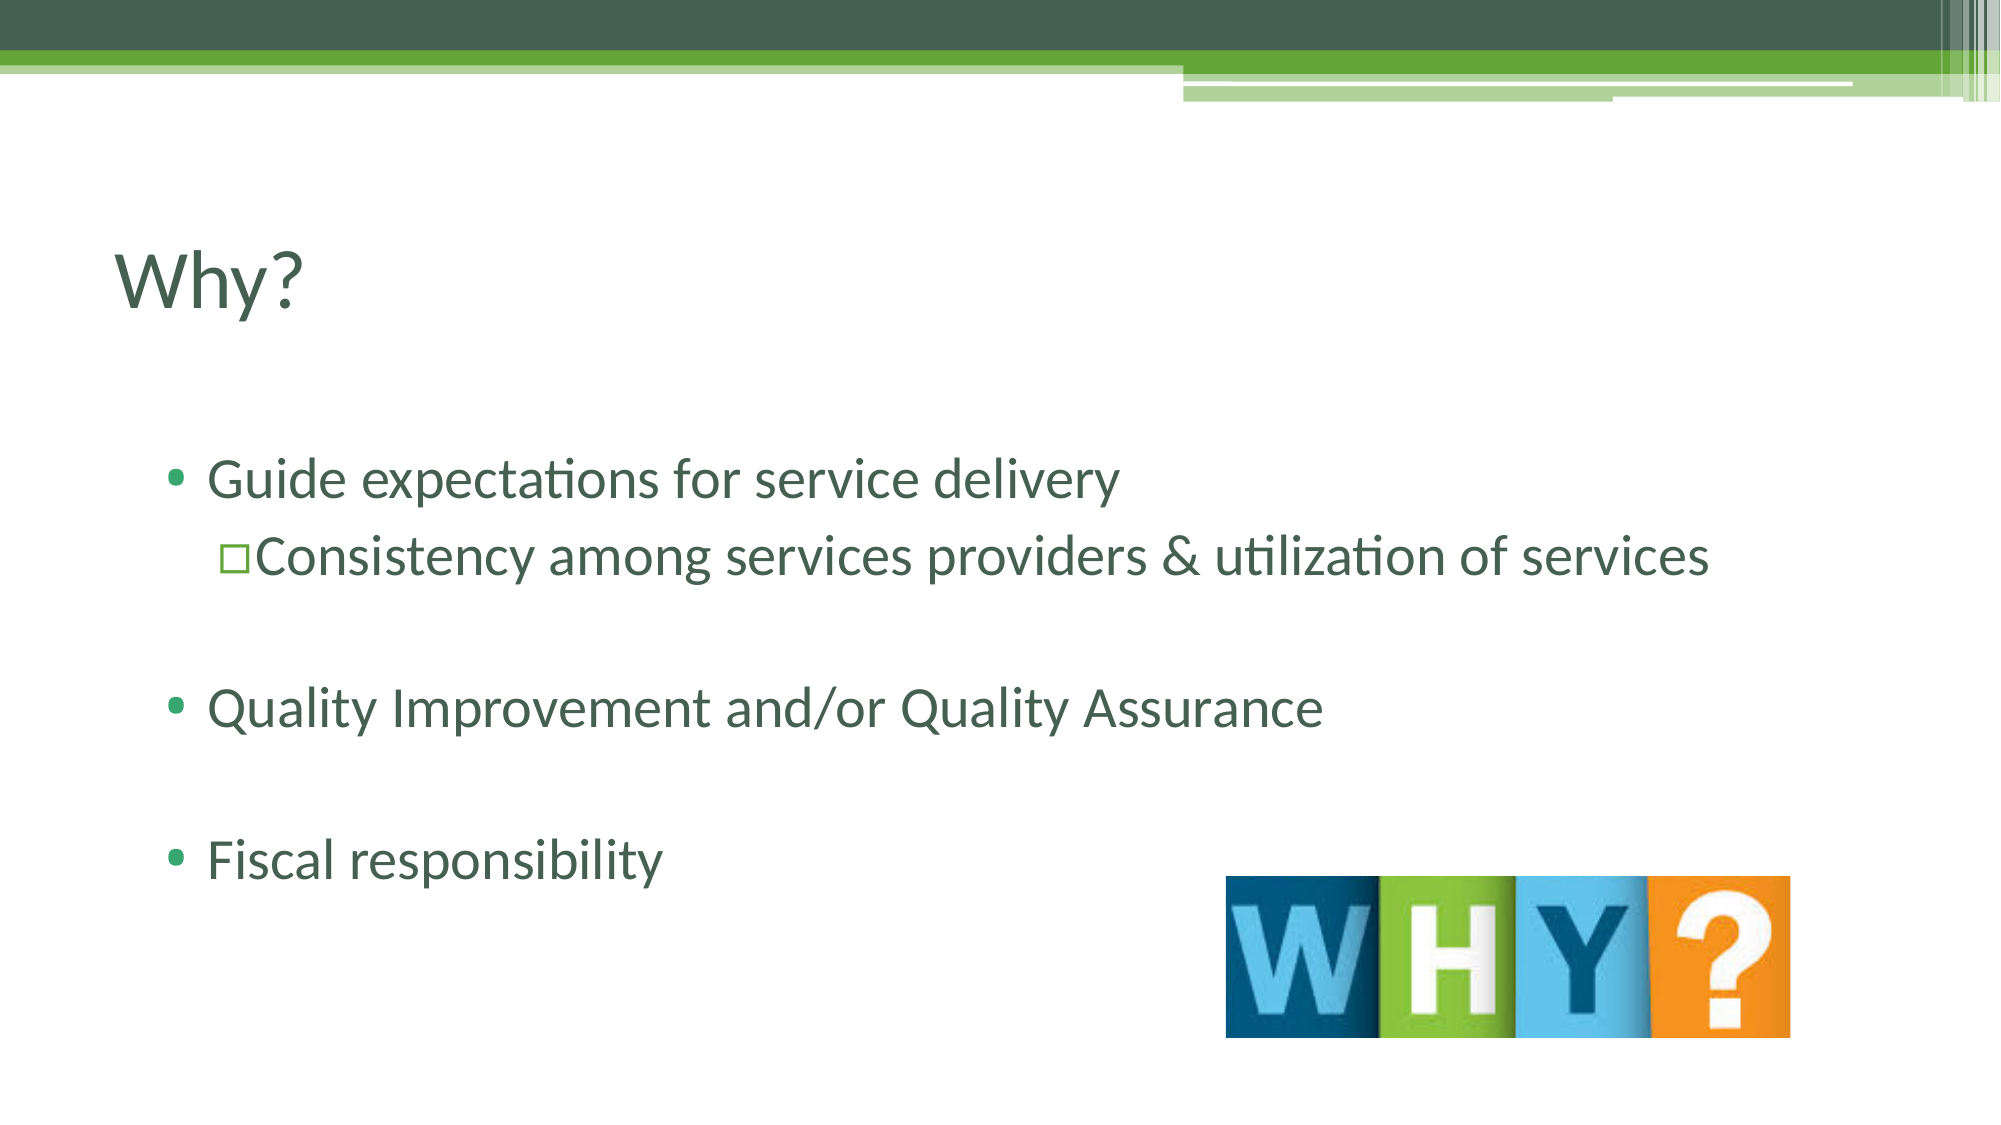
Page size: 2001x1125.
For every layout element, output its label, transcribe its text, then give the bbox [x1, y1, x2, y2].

title Why? [99, 187, 1900, 363]
picture [1376, 876, 1791, 1038]
list Guide expectations for service delivery Consistency among services providers & utilization of services Quality Improvement and/or Quality Assurance Fiscal responsibility [132, 433, 1865, 1065]
picture [1232, 905, 1373, 1014]
